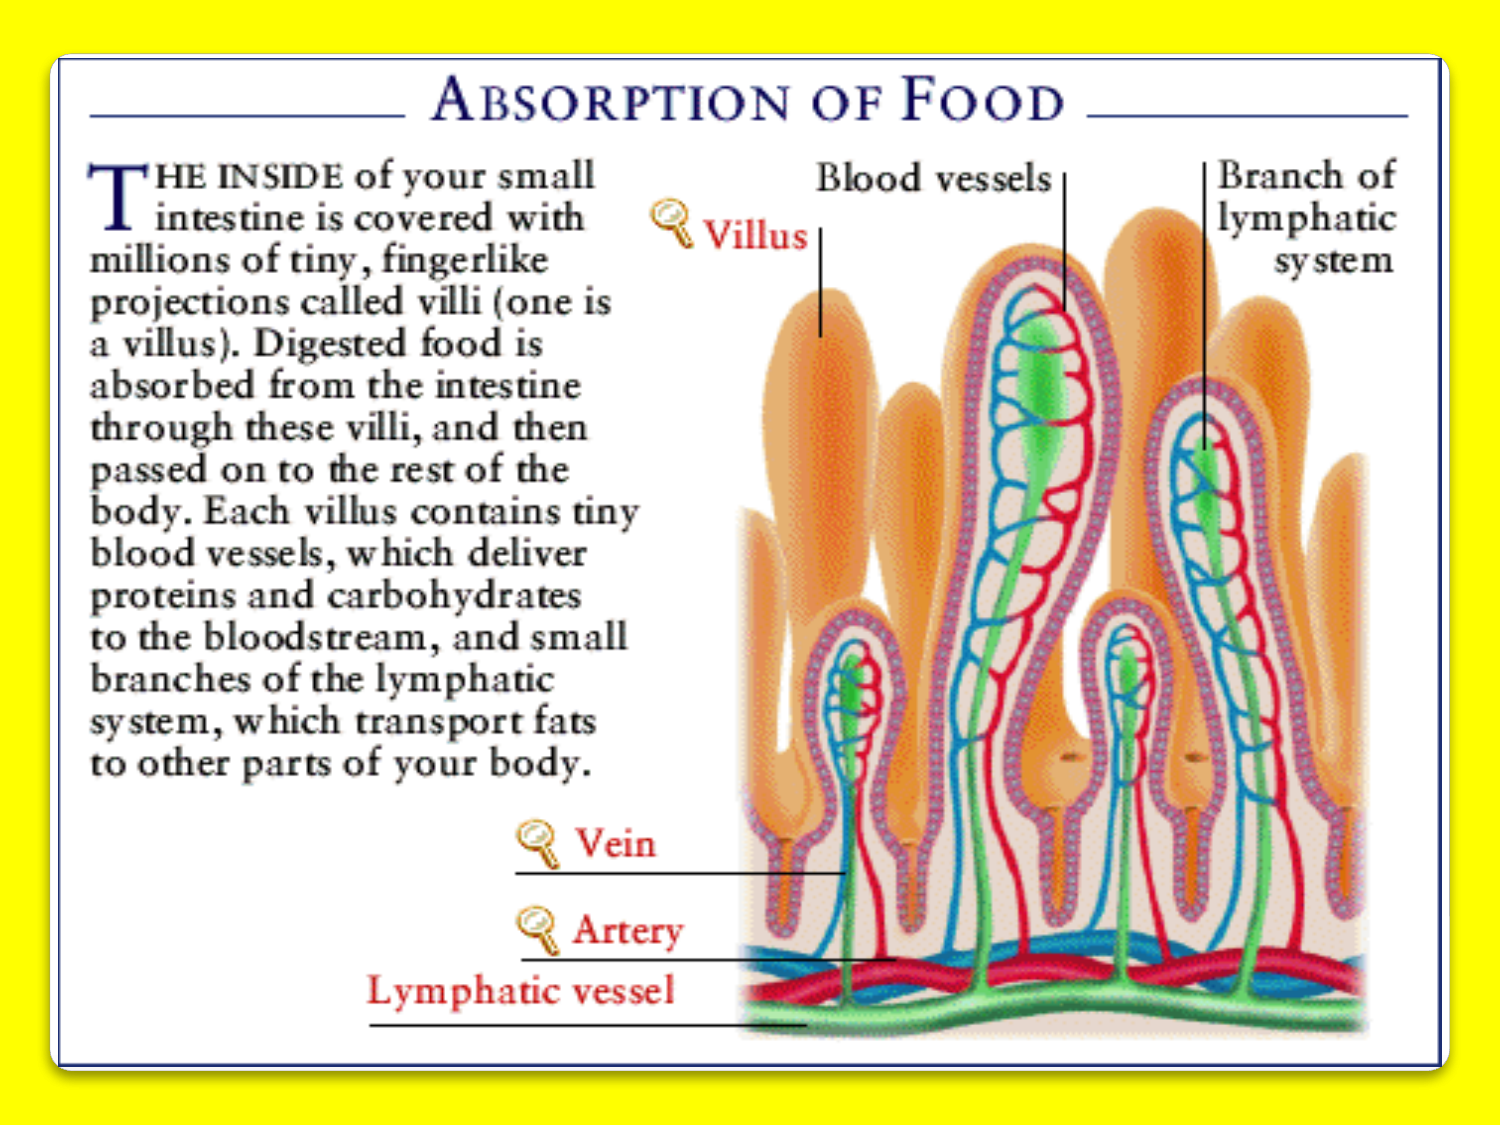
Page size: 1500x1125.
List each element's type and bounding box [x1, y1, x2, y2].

picture [58, 58, 1442, 1067]
